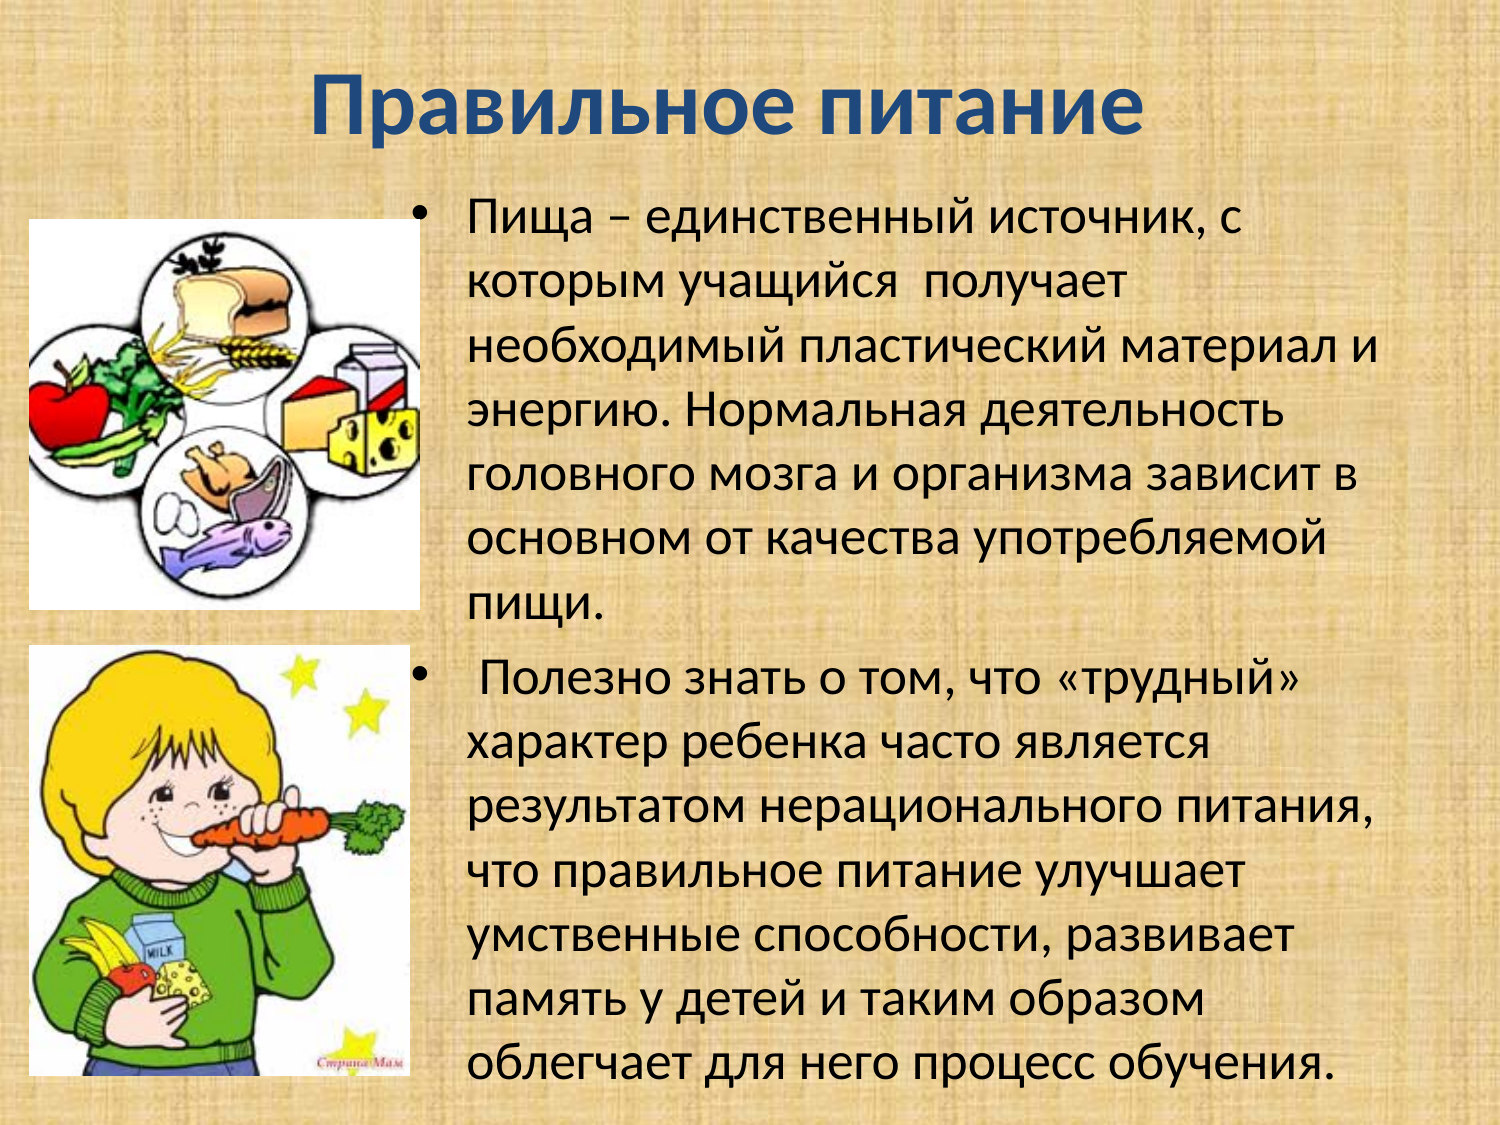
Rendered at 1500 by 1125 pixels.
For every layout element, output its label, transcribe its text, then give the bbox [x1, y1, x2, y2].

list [29, 644, 410, 1076]
title Правильное питание [53, 4, 1404, 192]
list Пища – единственный источник, с которым учащийся получает необходимый пластический материал и энергию. Нормальная деятельность головного мозга и организма зависит в основном от качества употребляемой пищи. Полезно знать о том, что «трудный» характер ребенка часто является результатом нерационального питания, что правильное питание улучшает умственные способности, развивает память у детей и таким образом облегчает для него процесс обучения. [395, 172, 1459, 1106]
picture [0, 0, 1500, 1125]
